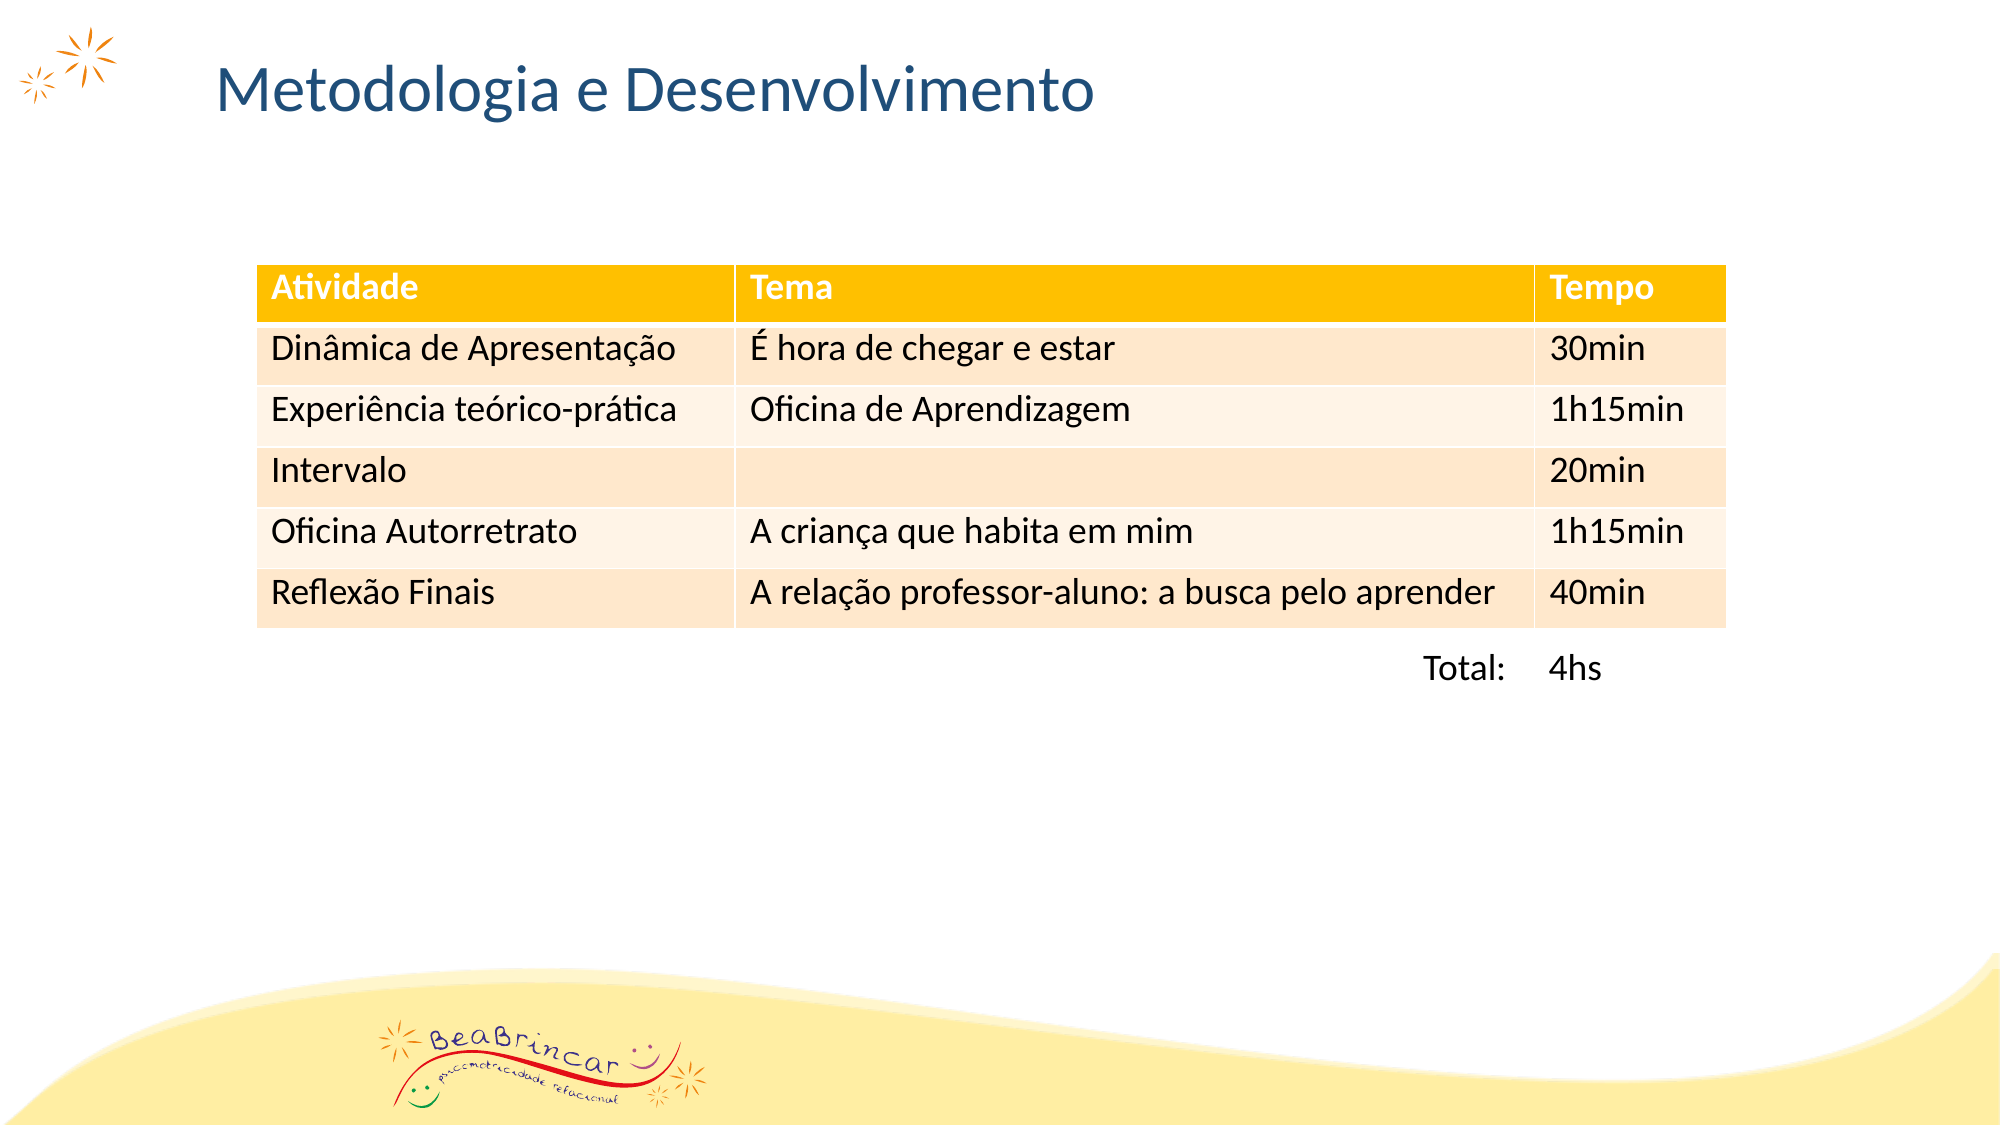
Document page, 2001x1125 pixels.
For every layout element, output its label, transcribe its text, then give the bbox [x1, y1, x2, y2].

picture [18, 26, 117, 104]
table_cell 40min [1535, 569, 1726, 628]
text_box Metodologia e Desenvolvimento [200, 37, 1112, 133]
table_header Atividade [257, 265, 734, 322]
table_header Tema [736, 265, 1534, 322]
table_cell Experiência teórico-prática [257, 387, 734, 446]
table_cell Dinâmica de Apresentação [257, 328, 734, 385]
table_cell A criança que habita em mim [736, 509, 1534, 568]
table_cell Intervalo [257, 448, 734, 507]
table_cell 20min [1535, 448, 1726, 507]
text_box Total: 4hs [1408, 635, 1618, 696]
table_cell Reflexão Finais [257, 569, 734, 628]
table_cell Oficina Autorretrato [257, 509, 734, 568]
table_header Tempo [1535, 265, 1726, 322]
table_cell 30min [1535, 328, 1726, 385]
table_cell 1h15min [1535, 509, 1726, 568]
table_cell 1h15min [1535, 387, 1726, 446]
table_cell Oficina de Aprendizagem [736, 387, 1534, 446]
table_cell A relação professor-aluno: a busca pelo aprender [736, 569, 1534, 628]
table_cell [736, 448, 1534, 507]
picture [1, 953, 2000, 1125]
table_cell É hora de chegar e estar [736, 328, 1534, 385]
